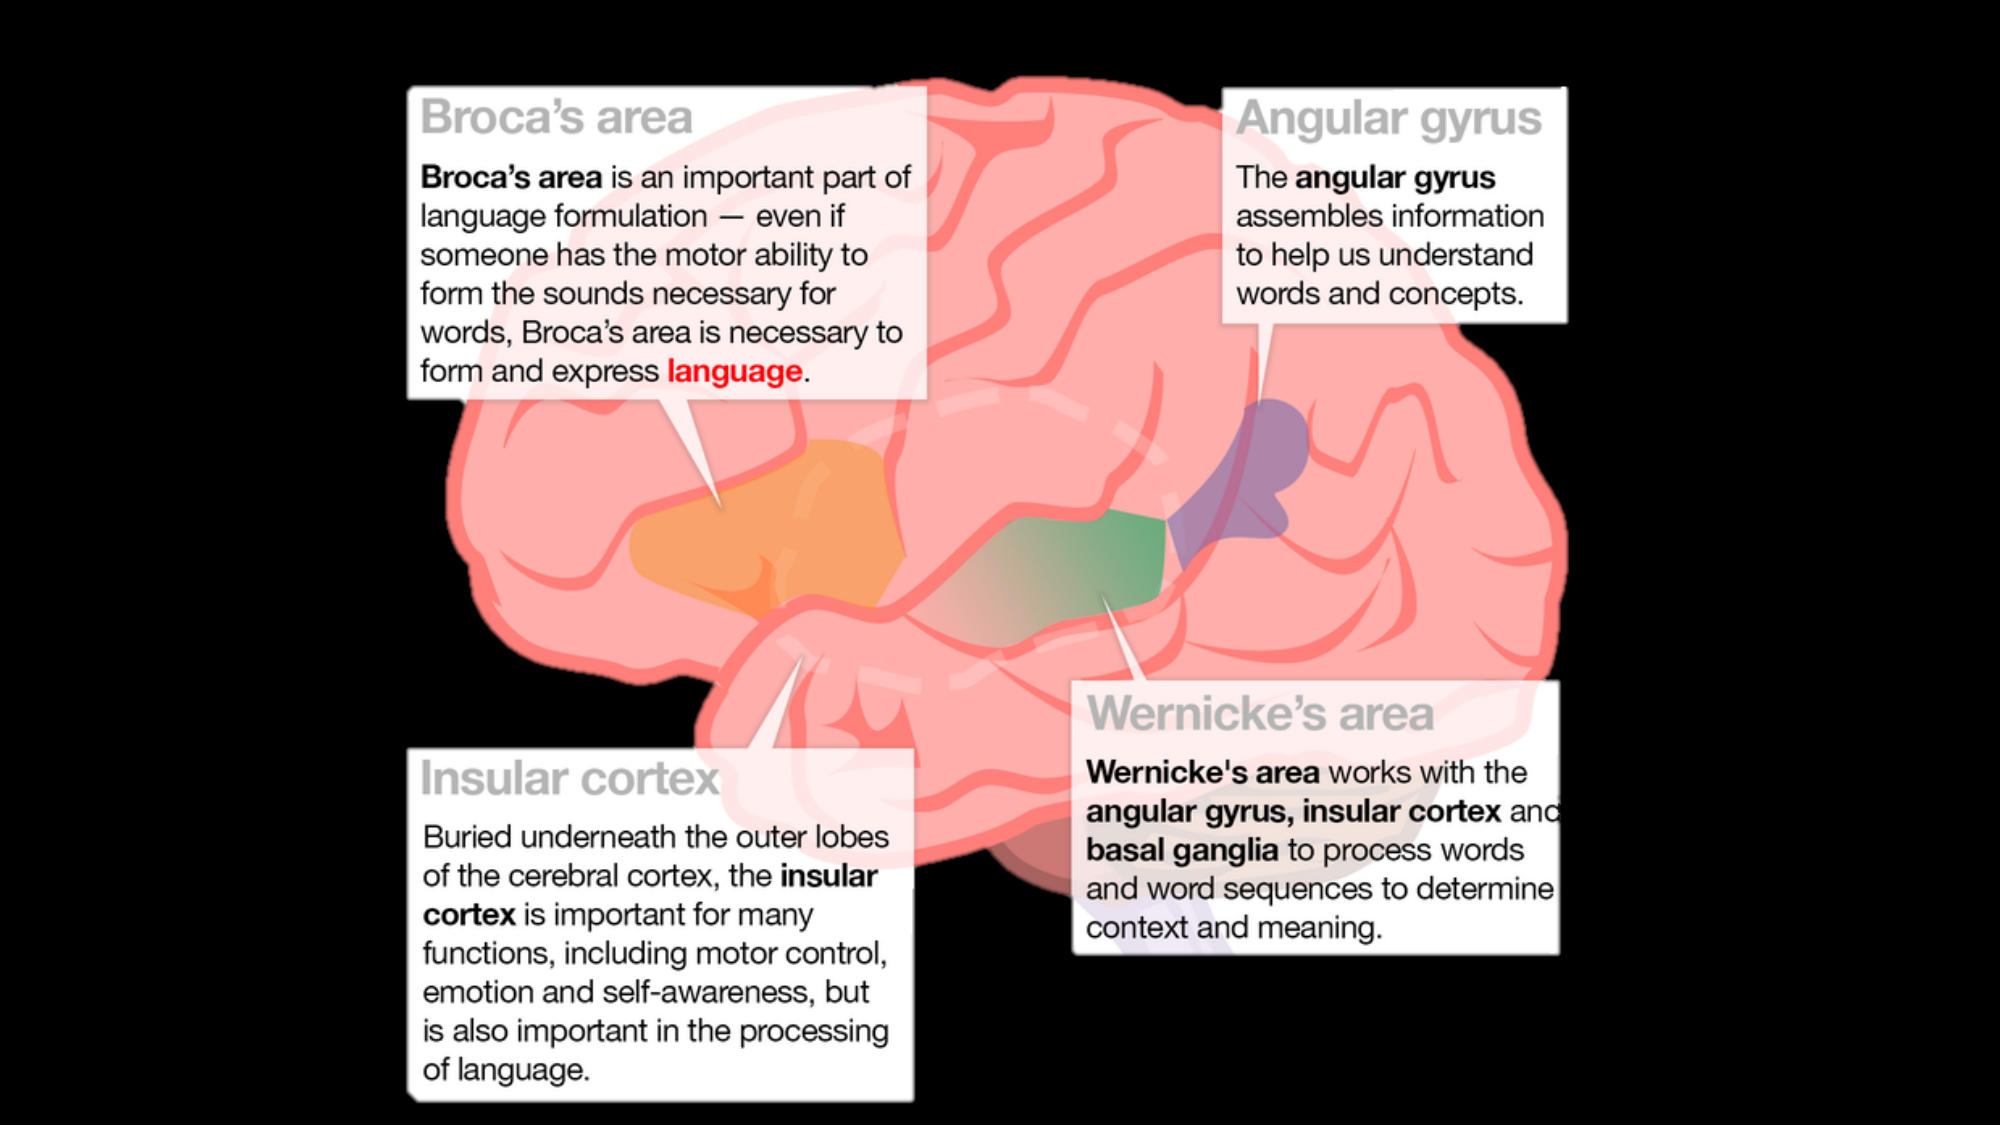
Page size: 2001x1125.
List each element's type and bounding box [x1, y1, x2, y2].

picture [393, 59, 1610, 1125]
